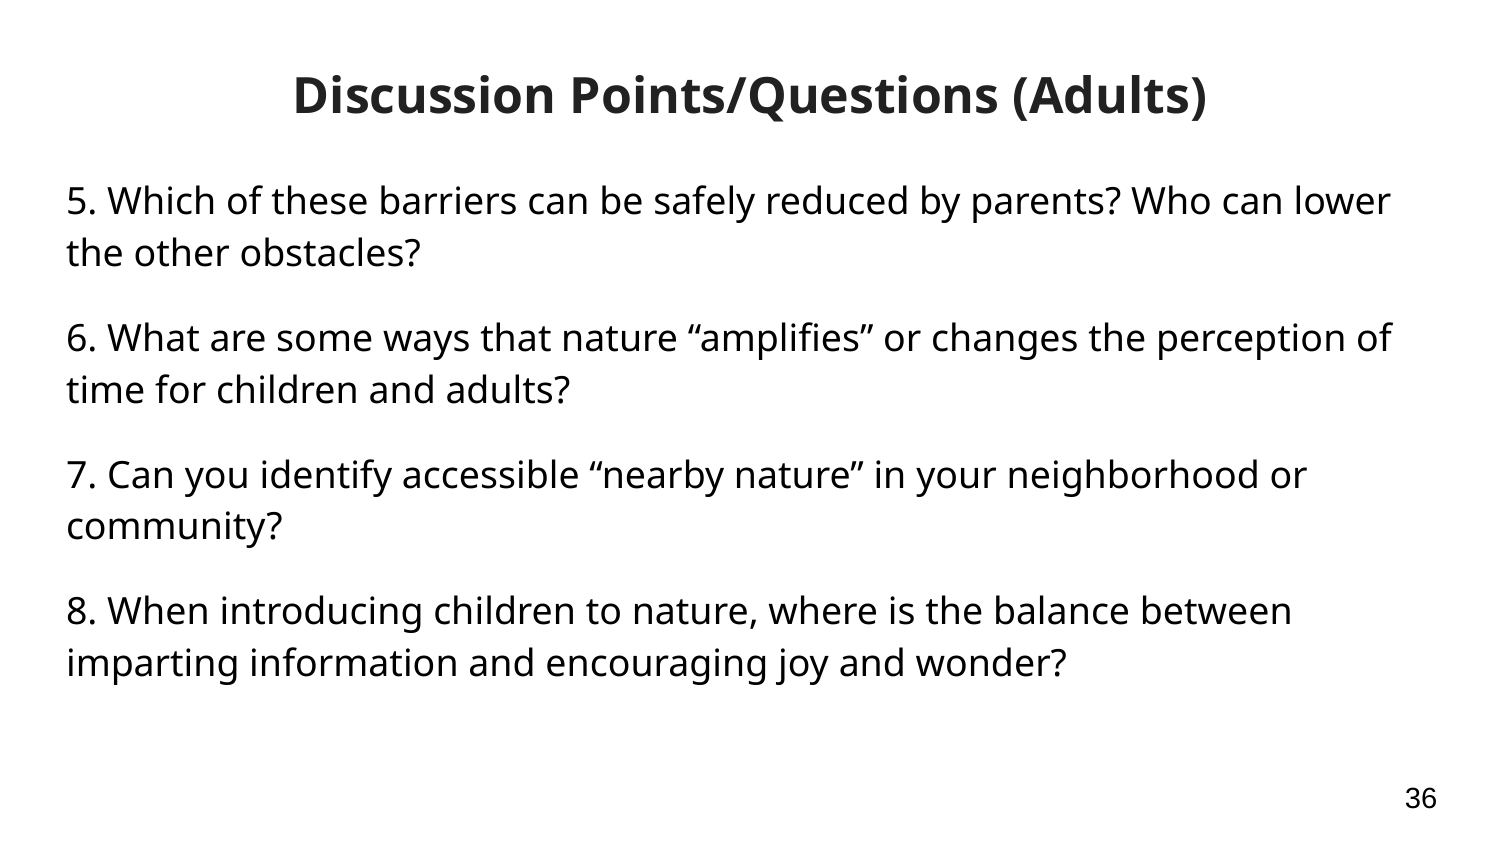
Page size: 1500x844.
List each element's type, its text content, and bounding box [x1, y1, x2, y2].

list 5. Which of these barriers can be safely reduced by parents? Who can lower the other obstacles? 6. What are some ways that nature “amplifies” or changes the perception of time for children and adults? 7. Can you identify accessible “nearby nature” in your neighborhood or community? 8. When introducing children to nature, where is the balance between imparting information and encouraging joy and wonder? [51, 155, 1433, 816]
title Discussion Points/Questions (Adults) [51, 48, 1449, 180]
slide_number ‹#› [1389, 764, 1480, 830]
